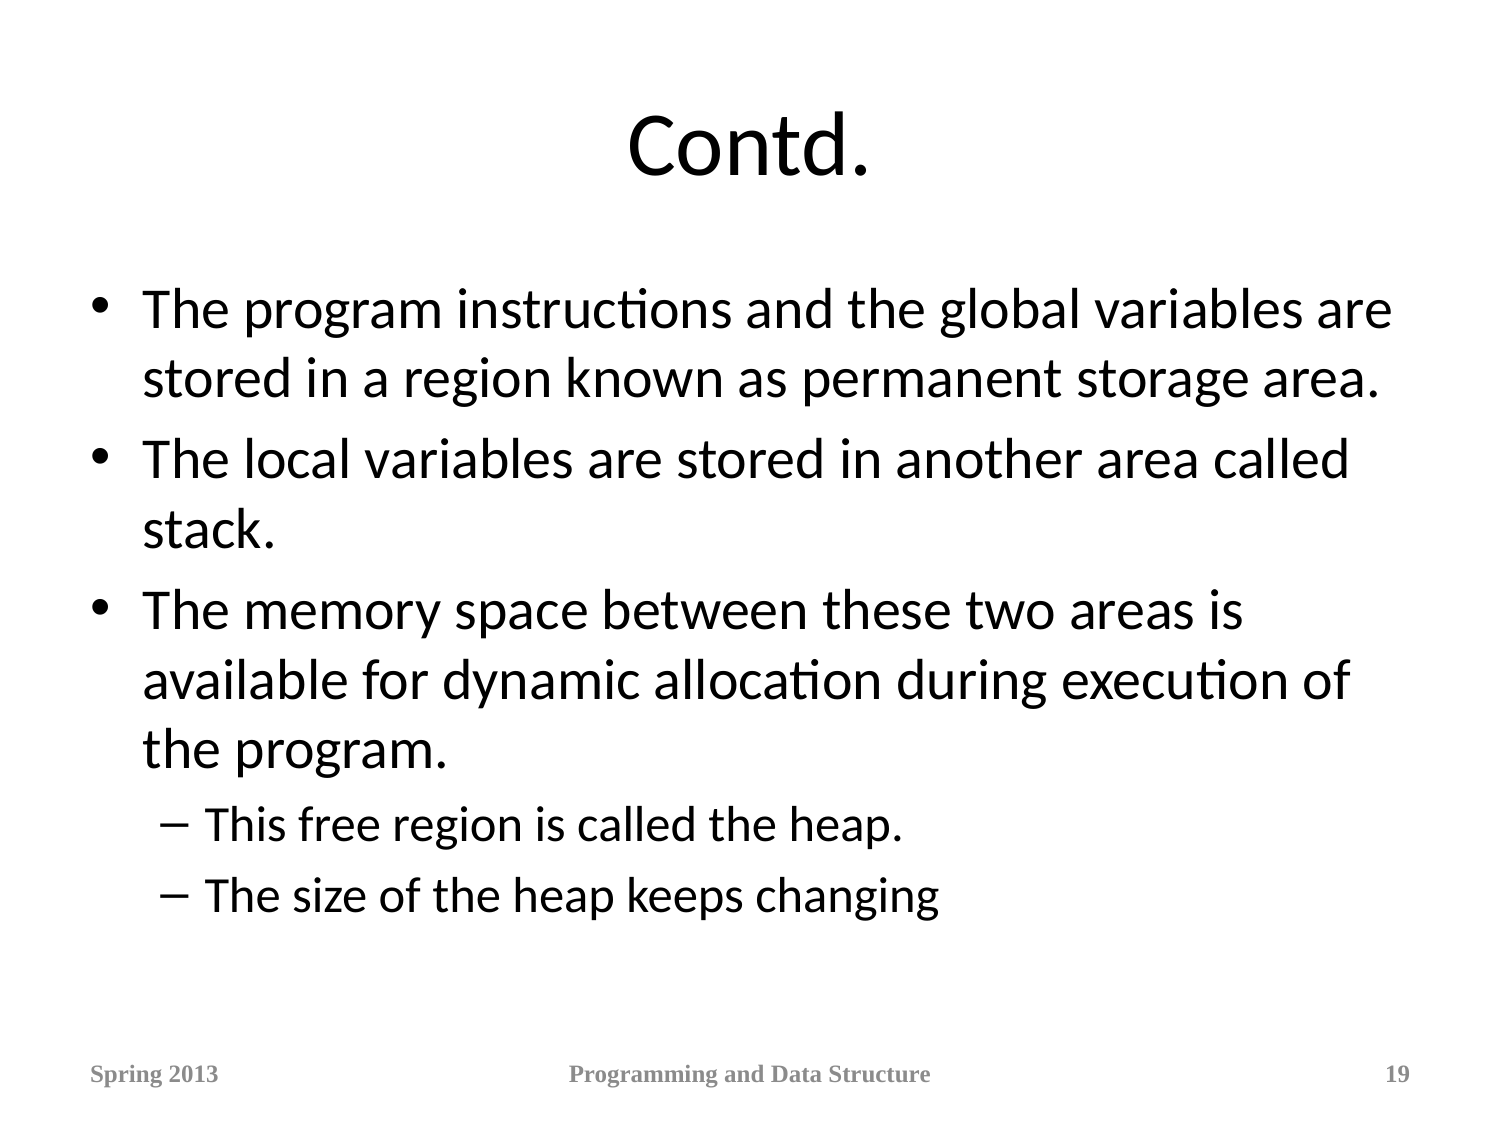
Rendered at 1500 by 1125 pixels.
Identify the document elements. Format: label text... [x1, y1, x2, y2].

title Contd. [74, 44, 1426, 233]
slide_number Spring 2013 [75, 1042, 425, 1103]
list The program instructions and the global variables are stored in a region known as permanent storage area. The local variables are stored in another area called stack. The memory space between these two areas is available for dynamic allocation during execution of the program. This free region is called the heap. The size of the heap keeps changing [74, 262, 1426, 1006]
slide_number 19 [1074, 1042, 1425, 1103]
footer Programming and Data Structure [512, 1042, 988, 1103]
